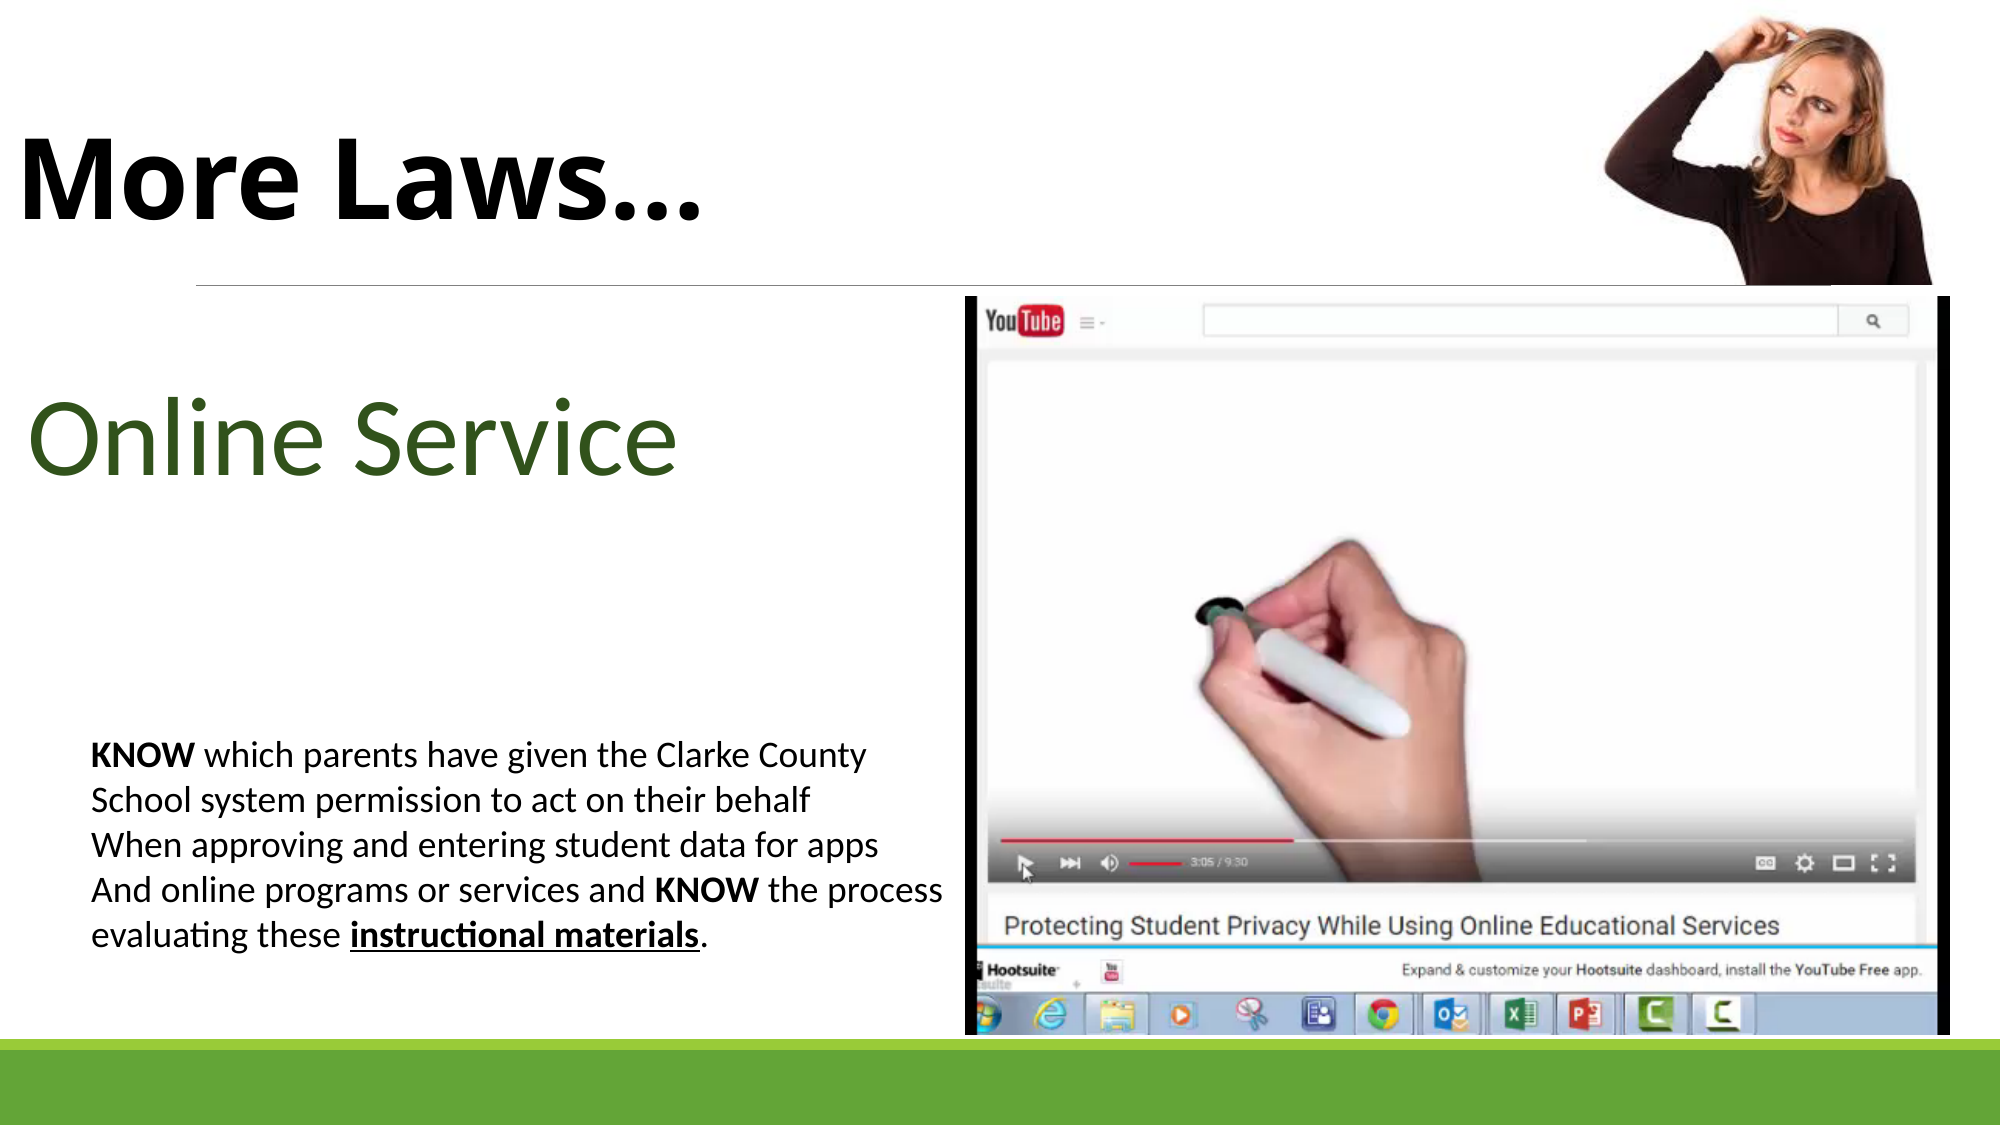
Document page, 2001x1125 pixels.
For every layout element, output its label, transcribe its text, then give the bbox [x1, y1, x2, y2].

picture [1534, 0, 1966, 286]
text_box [964, 295, 1951, 1036]
title More Laws… [0, 12, 1531, 250]
text_box Online Service [11, 355, 696, 506]
text_box KNOW which parents have given the Clarke County School system permission to act on their behalf When approving and entering student data for apps And online programs or services and KNOW the process evaluating these instructional materials. [76, 722, 959, 963]
